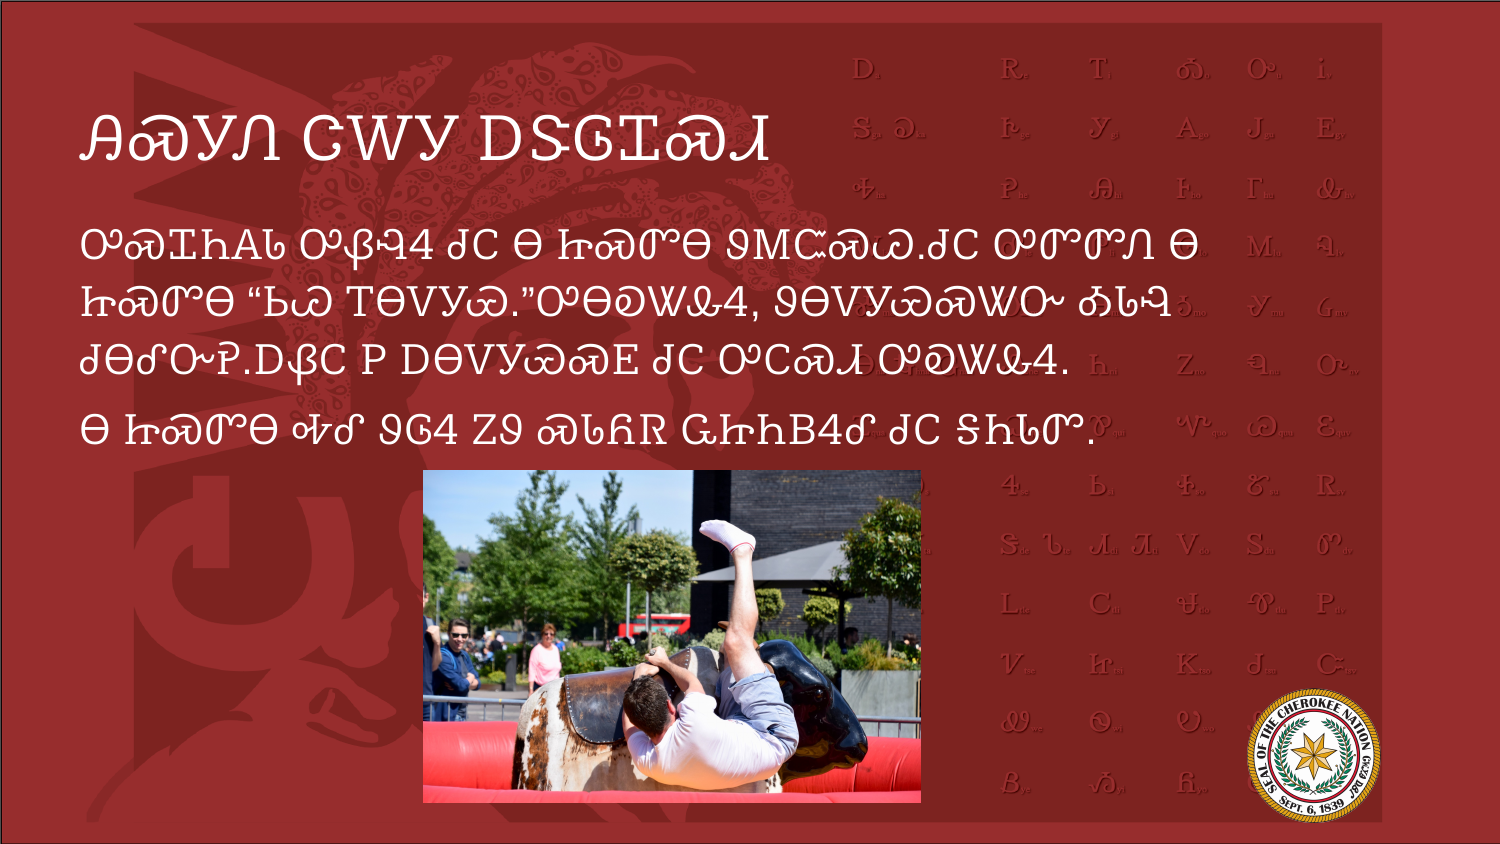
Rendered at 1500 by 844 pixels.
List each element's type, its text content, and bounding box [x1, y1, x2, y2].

picture [0, 0, 1500, 844]
list ᎤᏍᏆᏂᎪᏓ ᎤᏰᎸᏎ ᏧᏟ Ꮎ ᏥᏍᏛᎾ ᏭᎷᏨᏍᏊ.ᏧᏟ ᎤᏛᏛᏁ Ꮎ ᏥᏍᏛᎾ “ᏏᏊ ᎢᎾᏙᎩᏯ.”ᎤᎾᎧᏔᎲᏎ, ᏭᎾᏙᎩᏯᏍᏔᏅ ᎣᏓᎸ ᏧᎾᎴᏅᎮ.ᎠᏰᏟ Ꮲ ᎠᎾᏙᎩᏯᏍᎬ ᏧᏟ ᎤᏟᏍᏗ ᎤᎧᏔᎲᏎ. Ꮎ ᏥᏍᏛᎾ ᎭᎴ ᏭᎶᏎ ᏃᏭ ᏍᏓᏲᏒ ᏩᏥᏂᏴᏎᎴ ᏧᏟ ᎦᏂᏓᏛ. [63, 195, 1363, 771]
title ᎯᏍᎩᏁ ᏣᎳᎩ ᎠᏕᎶᏆᏍᏗ [63, 75, 1437, 188]
